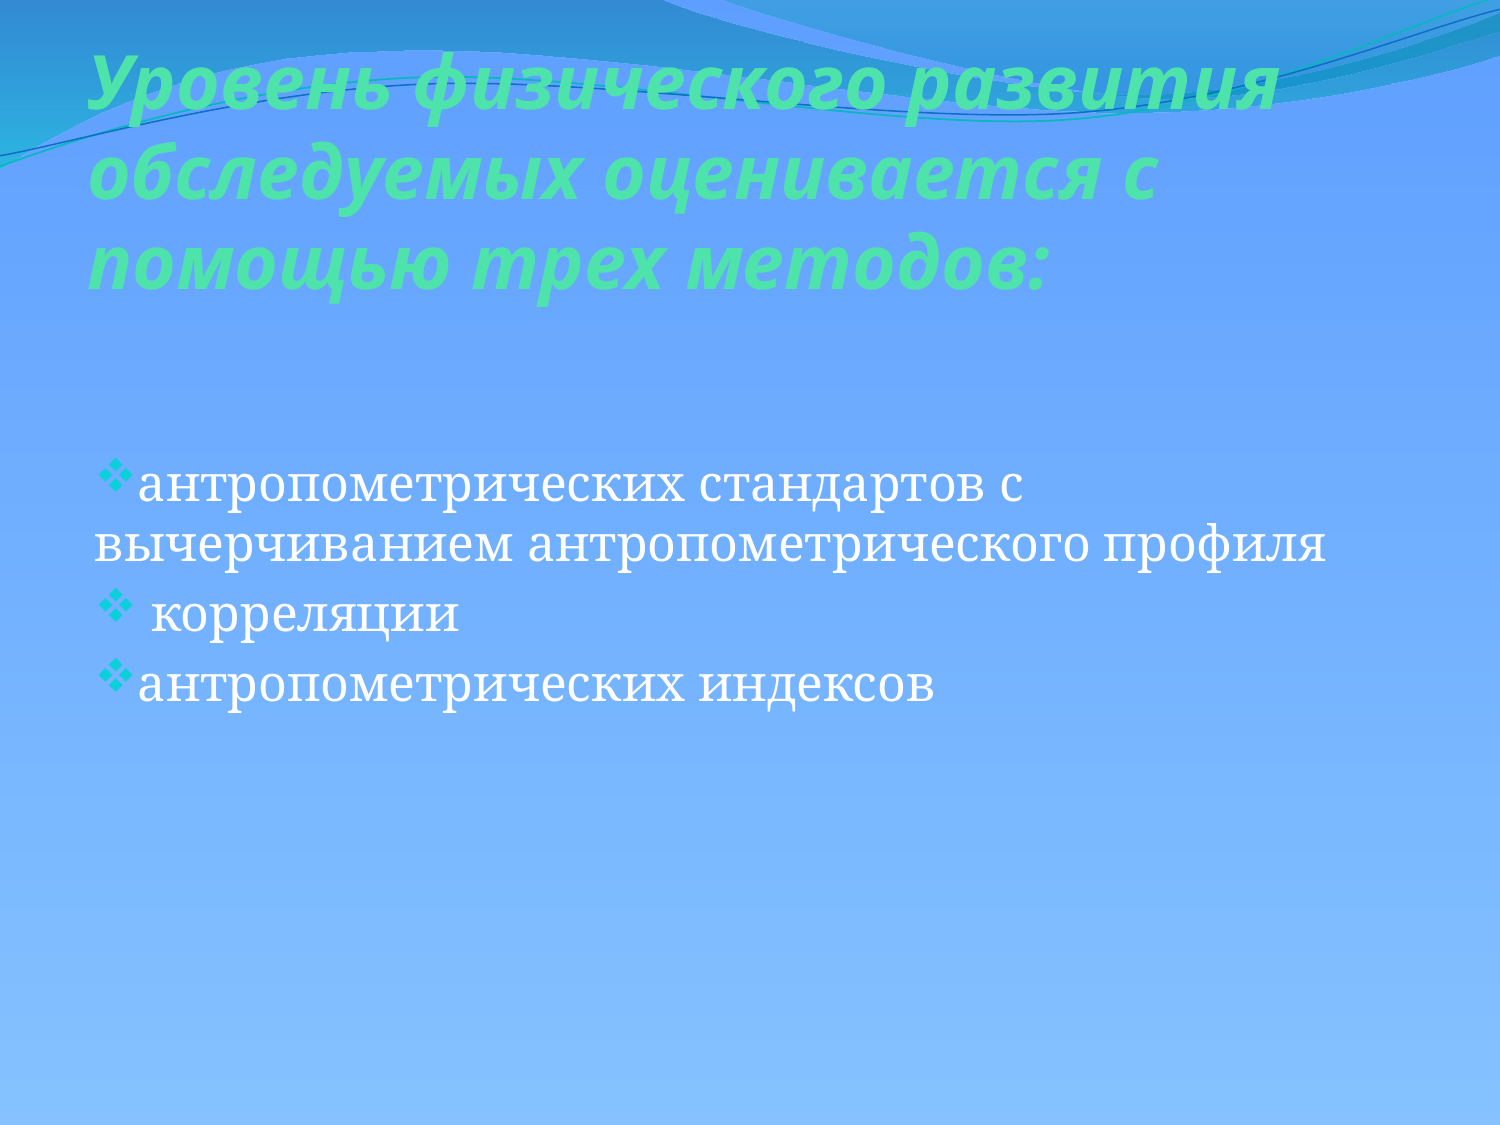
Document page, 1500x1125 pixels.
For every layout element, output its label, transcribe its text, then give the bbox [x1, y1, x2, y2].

title Уровень физического развития обследуемых оценивается с помощью трех методов: [86, 152, 1362, 305]
list антропометрических стандартов с вычерчиванием антропометрического профиля корреляции антропометрических индексов [86, 443, 1362, 950]
